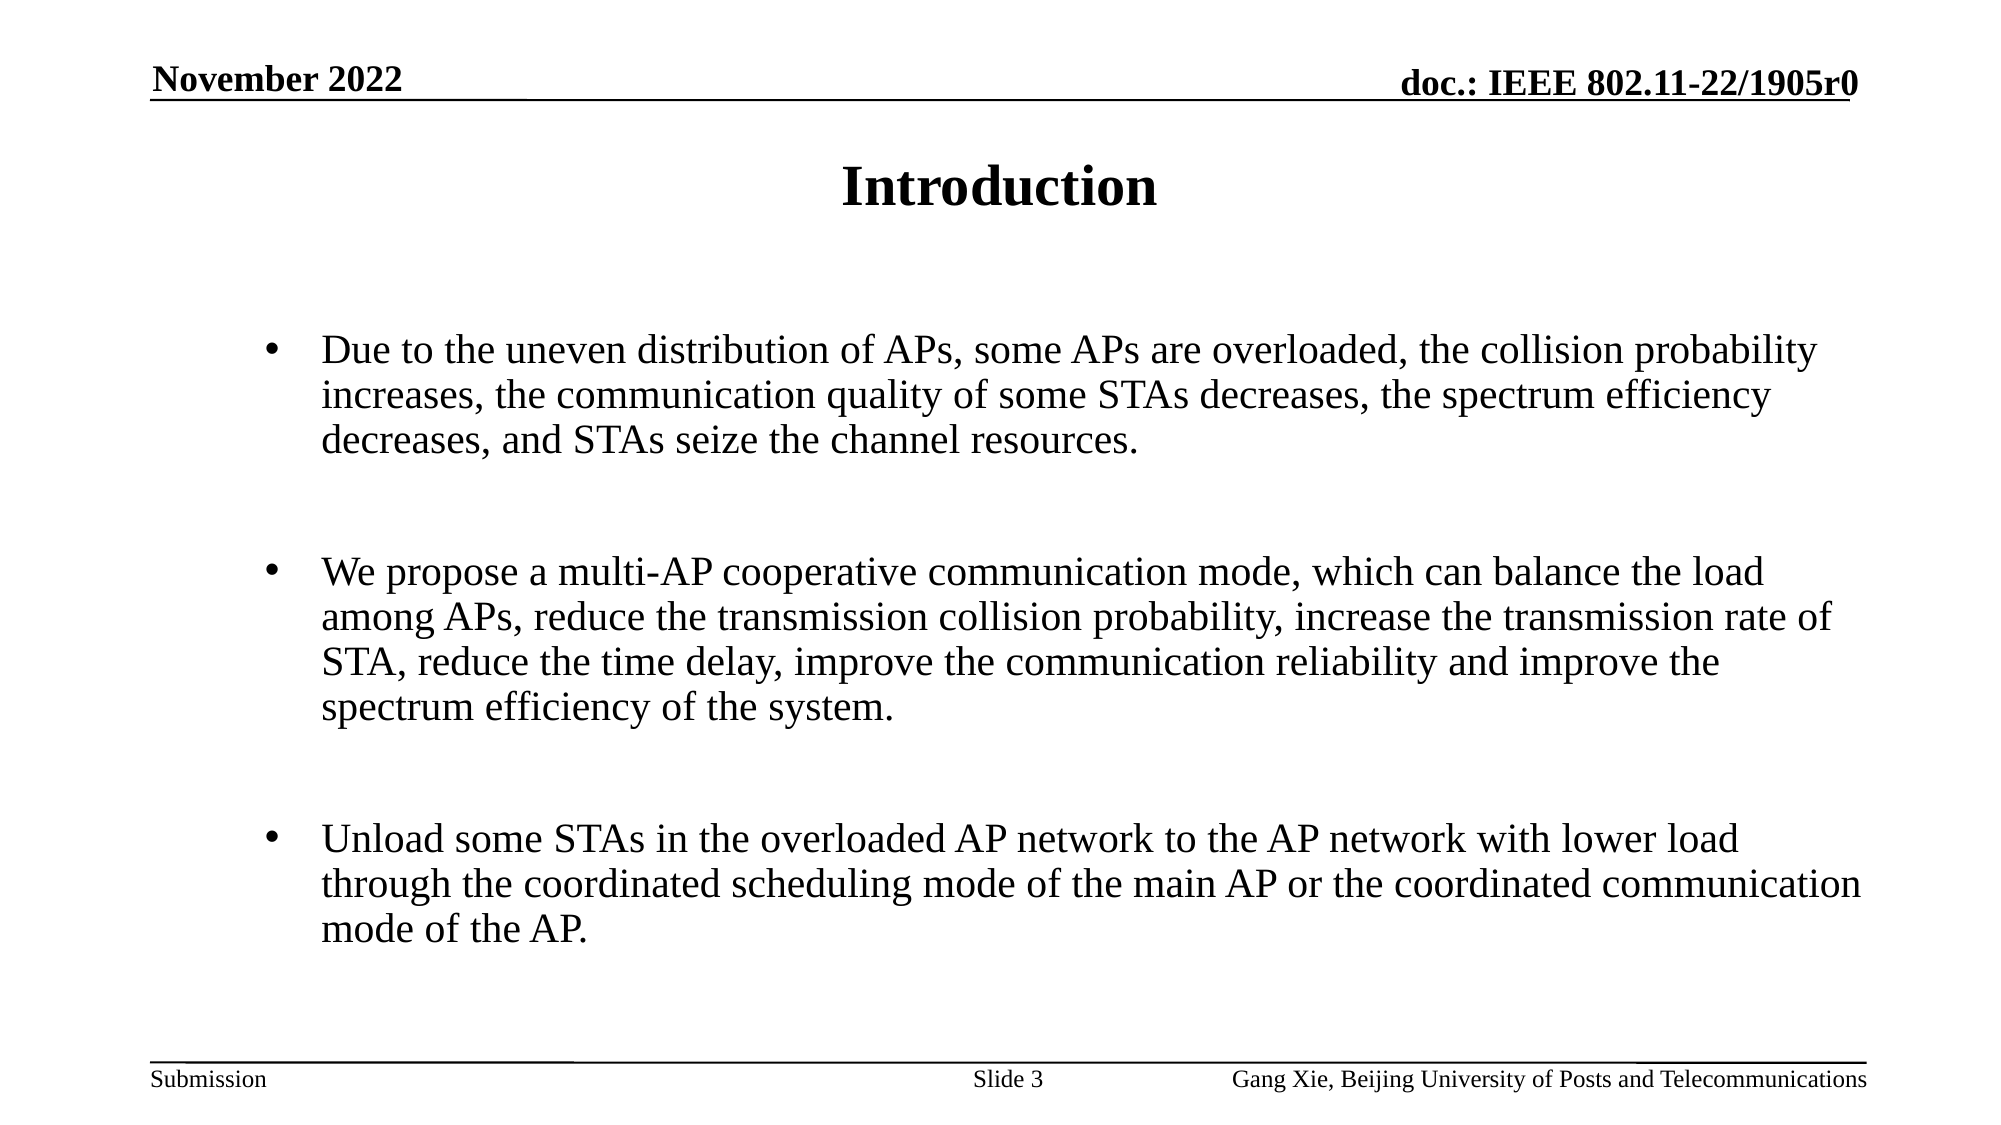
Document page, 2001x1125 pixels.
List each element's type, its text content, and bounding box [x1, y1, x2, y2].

text_box Due to the uneven distribution of APs, some APs are overloaded, the collision probability increases, the communication quality of some STAs decreases, the spectrum efficiency decreases, and STAs seize the channel resources. We propose a multi-AP cooperative communication mode, which can balance the load among APs, reduce the transmission collision probability, increase the transmission rate of STA, reduce the time delay, improve the communication reliability and improve the spectrum efficiency of the system. Unload some STAs in the overloaded AP network to the AP network with lower load through the coordinated scheduling mode of the main AP or the coordinated communication mode of the AP. [249, 320, 1885, 1004]
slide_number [152, 54, 563, 100]
slide_number Slide 3 [950, 1061, 1067, 1123]
footer Gang Xie, Beijing University of Posts and Telecommunications [1171, 1061, 1869, 1093]
title Introduction [249, 121, 1751, 244]
